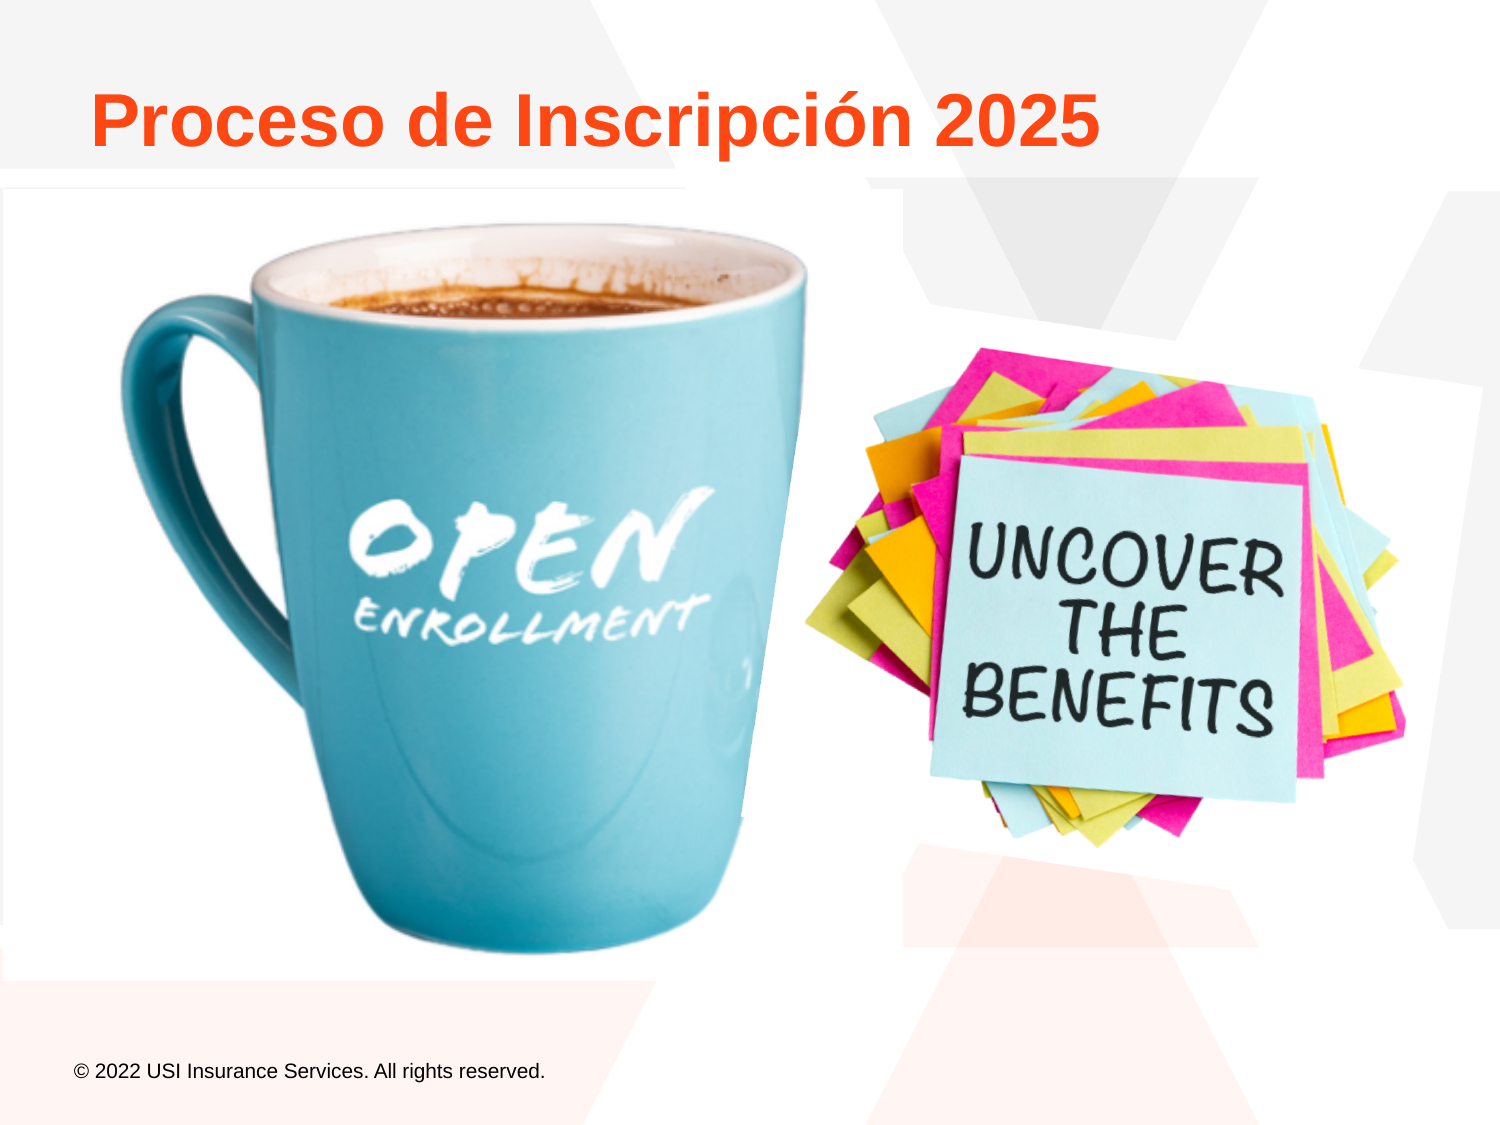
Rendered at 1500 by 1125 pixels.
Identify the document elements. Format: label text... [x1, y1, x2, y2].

picture [2, 189, 1482, 982]
title Proceso de Inscripción 2025 [75, 45, 1425, 188]
